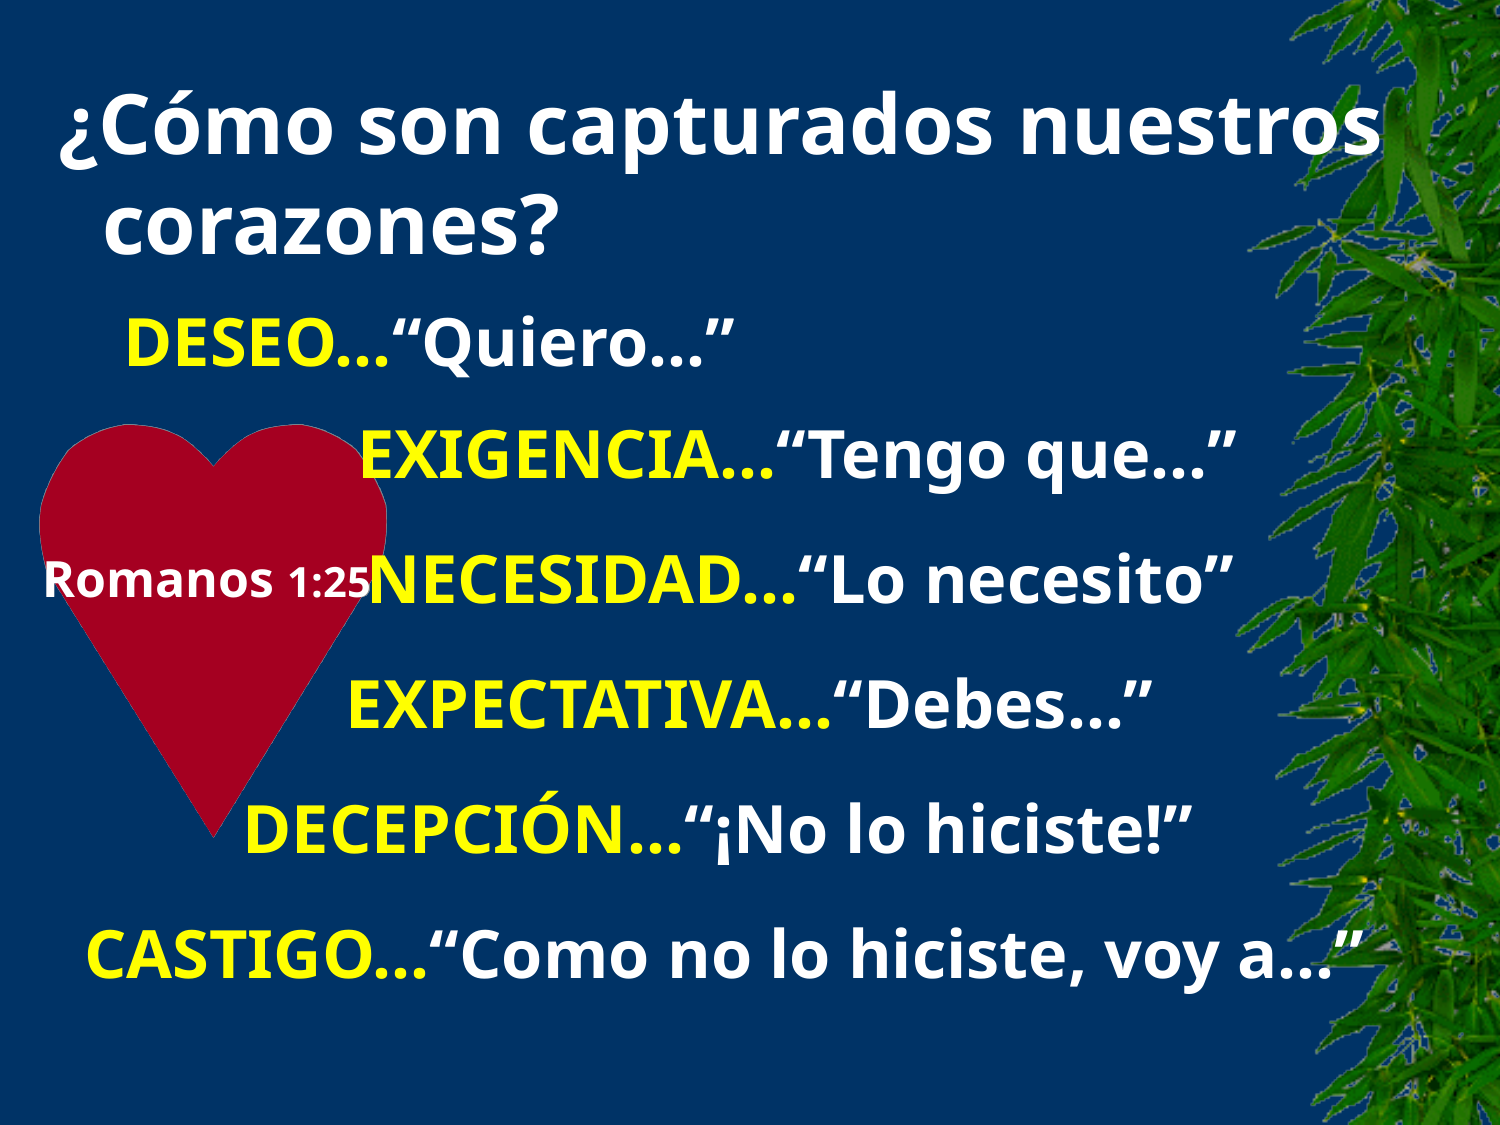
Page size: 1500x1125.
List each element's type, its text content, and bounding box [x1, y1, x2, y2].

text_box EXIGENCIA…“Tengo que…” [342, 404, 1253, 500]
picture [1206, 0, 1500, 1125]
text_box DESEO…“Quiero...” [108, 292, 751, 387]
text_box ¿Cómo son capturados nuestros corazones? [43, 63, 1421, 279]
text_box EXPECTATIVA…“Debes…” [330, 654, 1169, 750]
text_box Romanos 1:25 [39, 425, 387, 838]
text_box DECEPCIÓN…“¡No lo hiciste!” [227, 779, 1209, 875]
text_box NECESIDAD…“Lo necesito” [351, 529, 1250, 625]
text_box CASTIGO…“Como no lo hiciste, voy a…” [69, 904, 1380, 1000]
